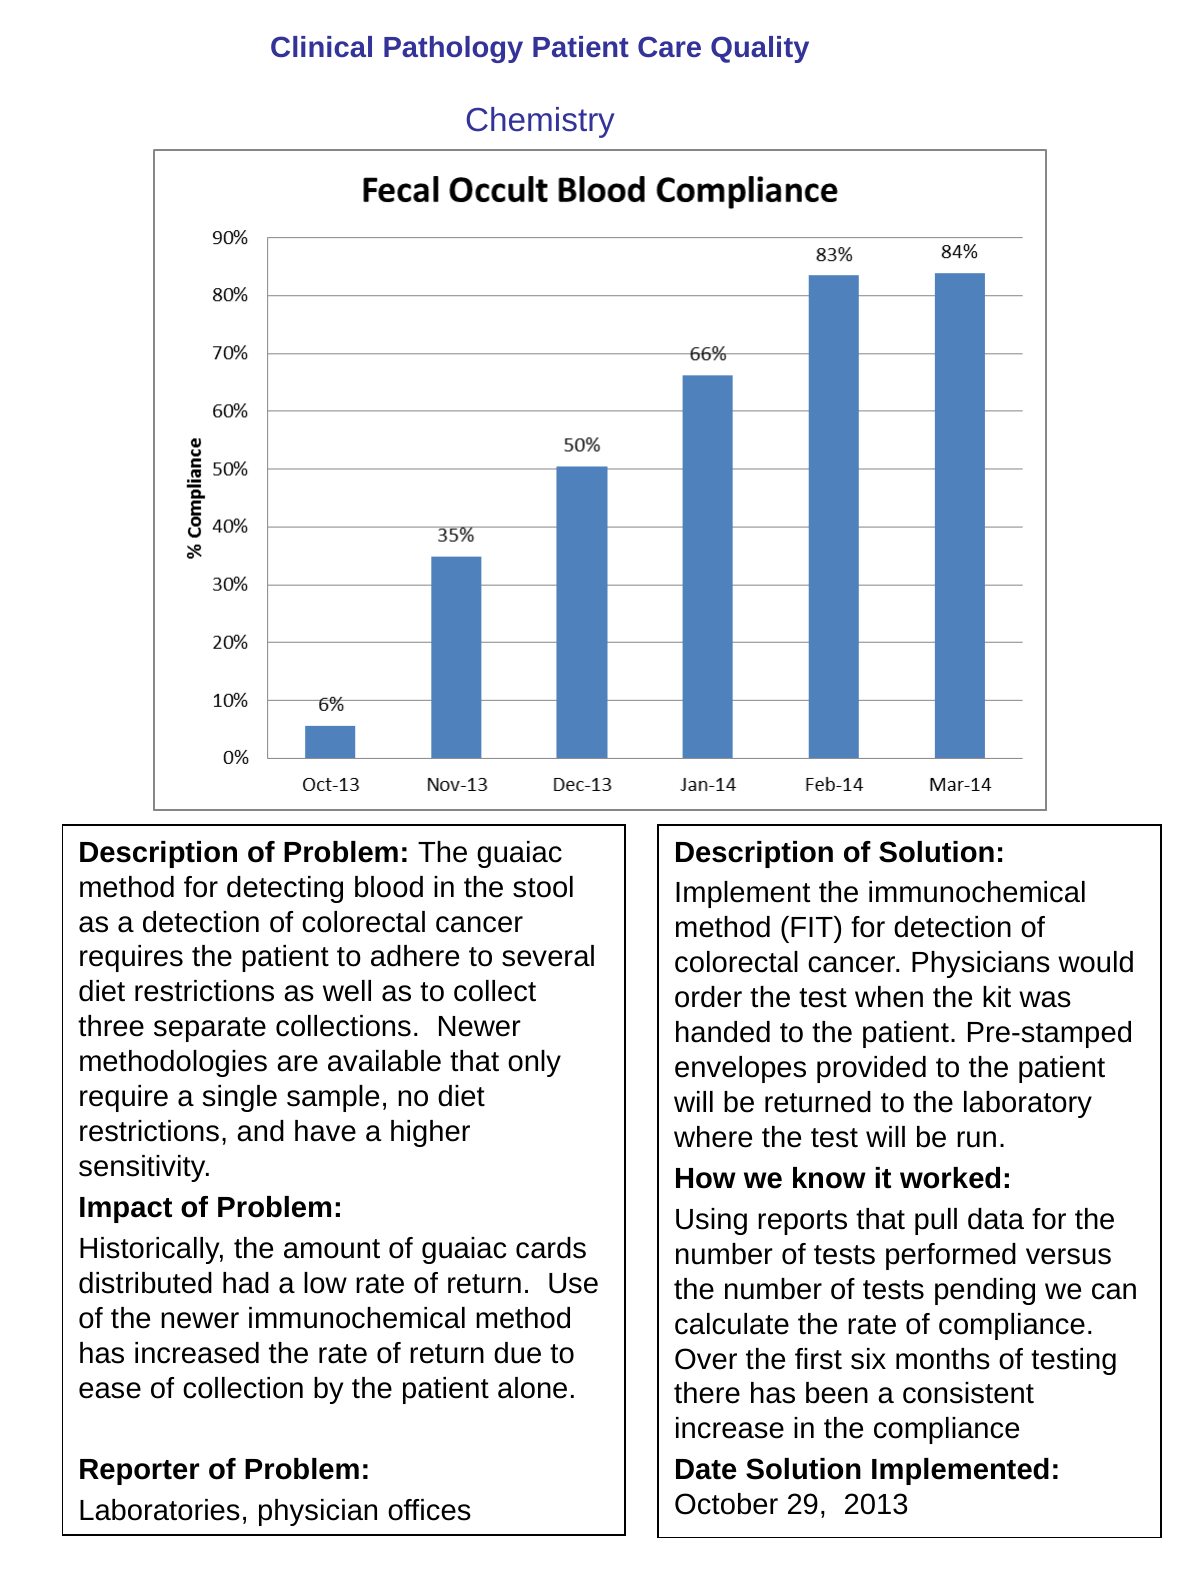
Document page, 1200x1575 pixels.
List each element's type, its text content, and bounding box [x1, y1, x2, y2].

list Description of Problem: The guaiac method for detecting blood in the stool as a detection of colorectal cancer requires the patient to adhere to several diet restrictions as well as to collect three separate collections. Newer methodologies are available that only require a single sample, no diet restrictions, and have a higher sensitivity. Impact of Problem: Historically, the amount of guaiac cards distributed had a low rate of return. Use of the newer immunochemical method has increased the rate of return due to ease of collection by the patient alone. Reporter of Problem: Laboratories, physician offices [62, 824, 626, 1536]
title Clinical Pathology Patient Care Quality Chemistry [0, 24, 1081, 143]
text_box Description of Solution: Implement the immunochemical method (FIT) for detection of colorectal cancer. Physicians would order the test when the kit was handed to the patient. Pre-stamped envelopes provided to the patient will be returned to the laboratory where the test will be run. How we know it worked: Using reports that pull data for the number of tests performed versus the number of tests pending we can calculate the rate of compliance. Over the first six months of testing there has been a consistent increase in the compliance Date Solution Implemented: October 29, 2013 [658, 825, 1161, 1538]
picture [153, 149, 1047, 812]
